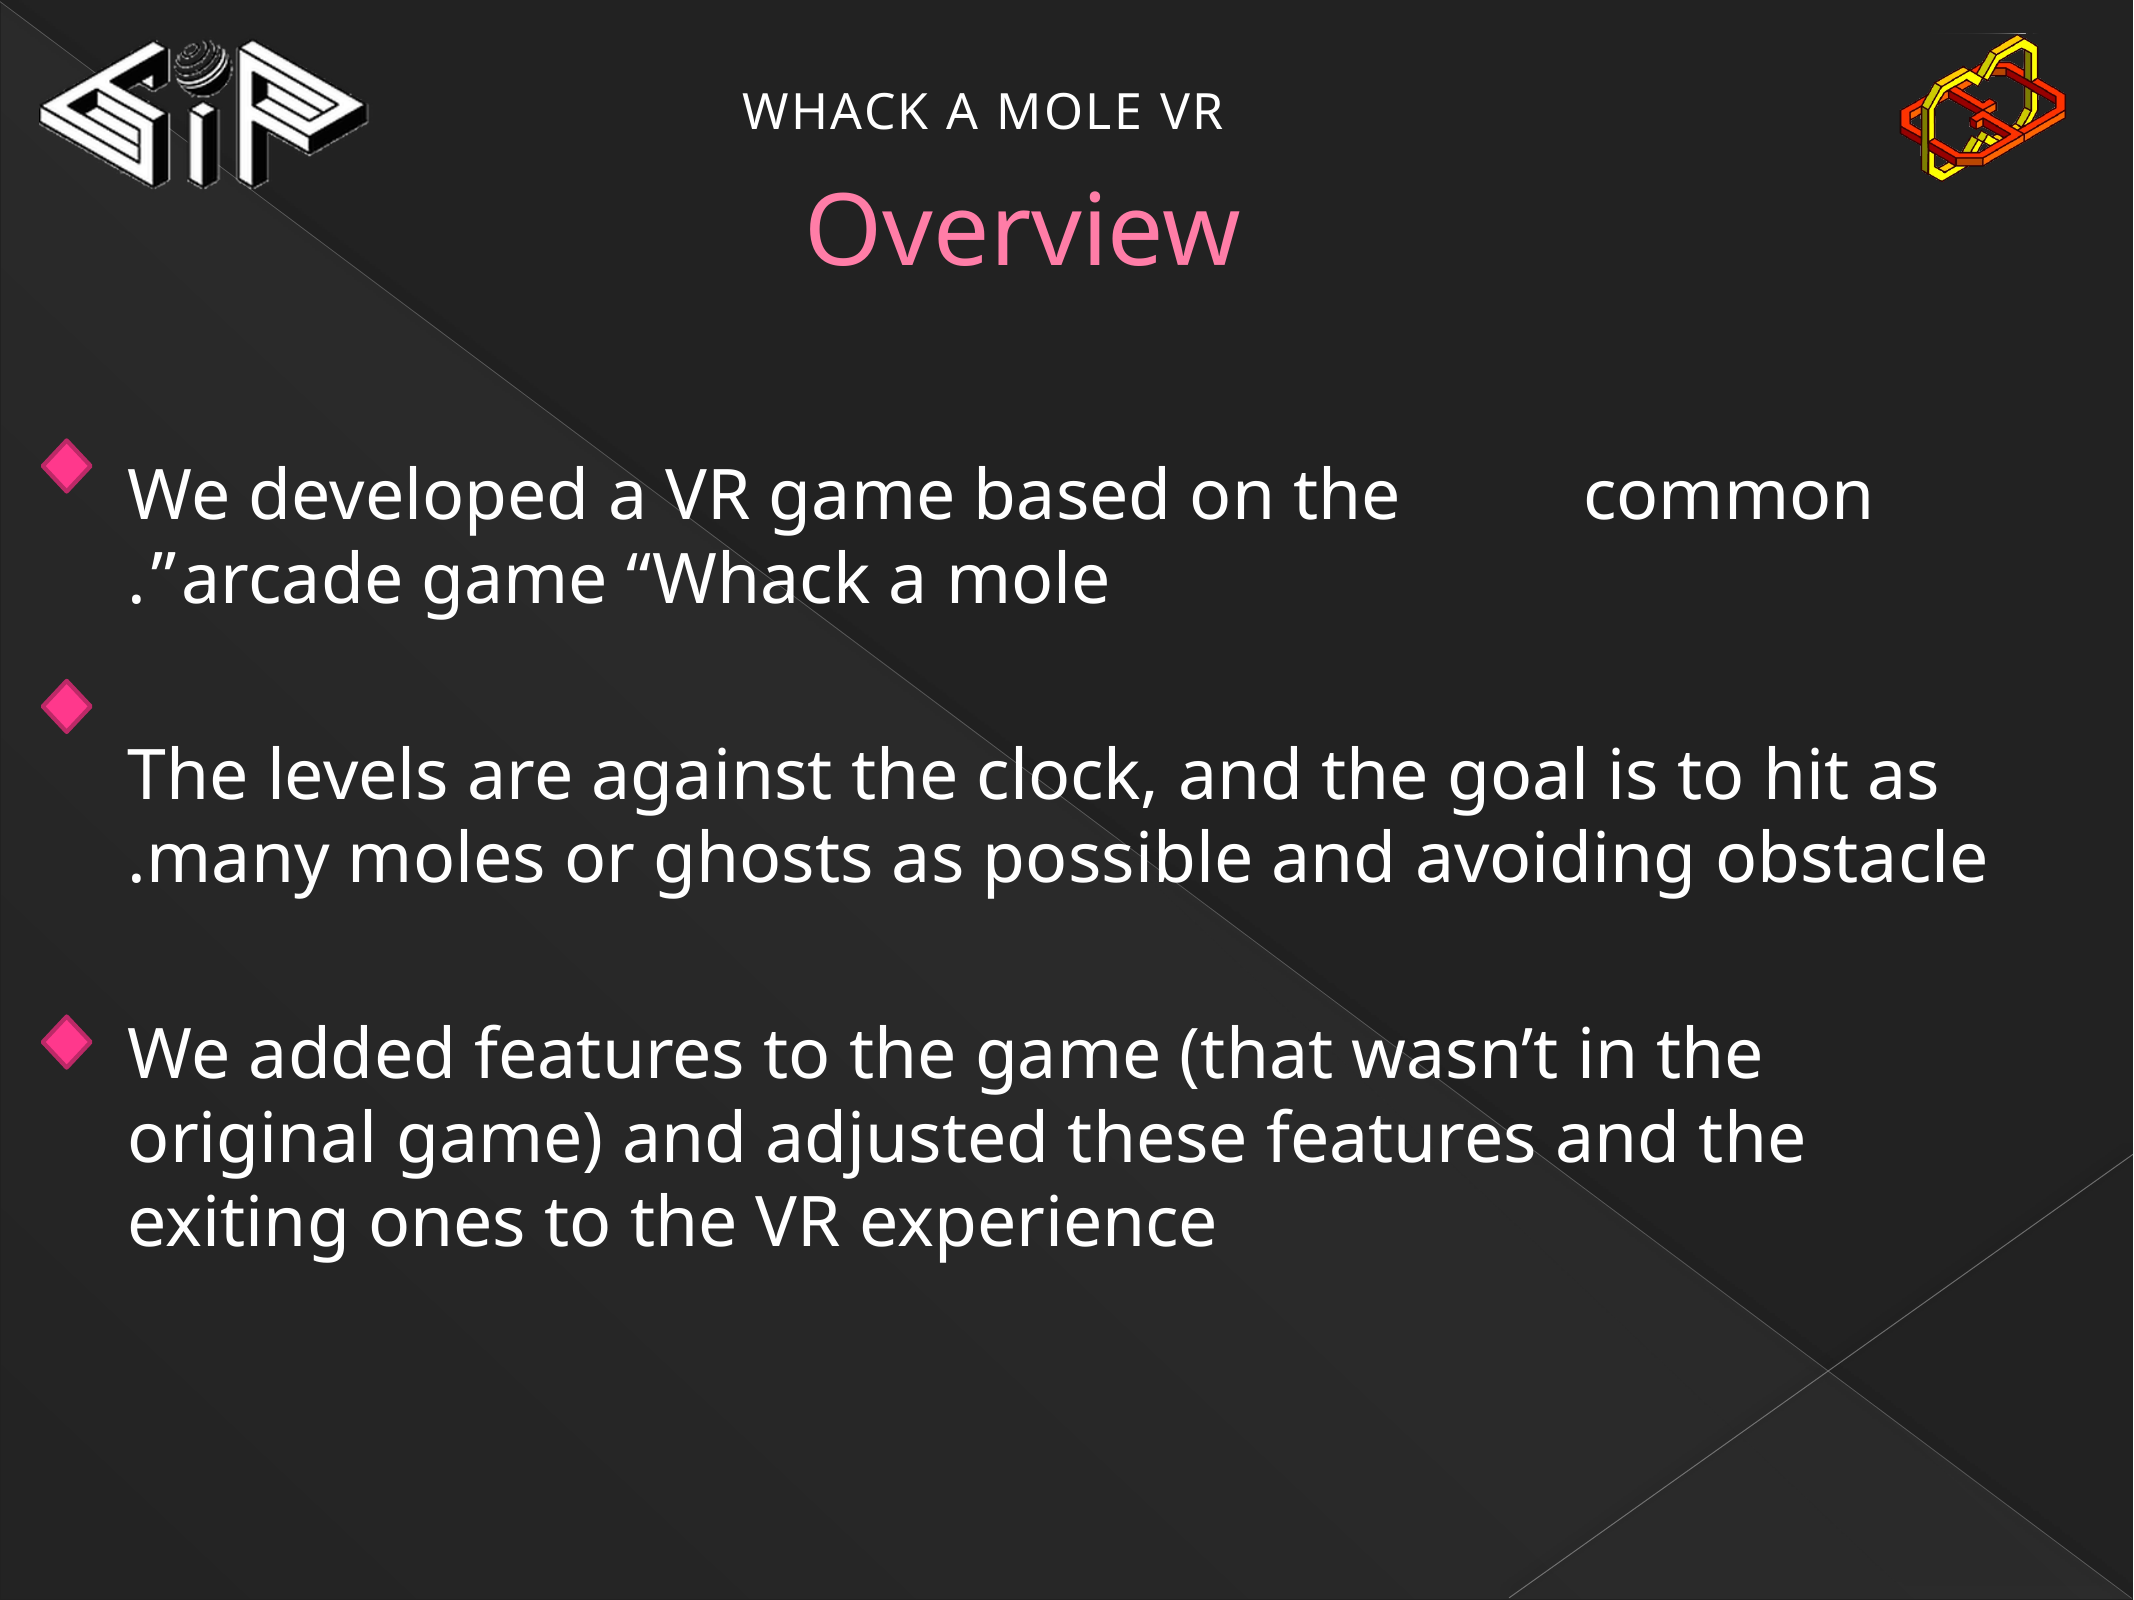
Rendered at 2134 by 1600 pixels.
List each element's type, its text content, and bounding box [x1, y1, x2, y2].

list We developed a VR game based on the common arcade game “Whack a mole”. The levels are against the clock, and the goal is to hit as many moles or ghosts as possible and avoiding obstacle. We added features to the game (that wasn’t in the original game) and adjusted these features and the exiting ones to the VR experience [106, 439, 2027, 1506]
text_box [41, 1014, 93, 1070]
picture [1898, 32, 2067, 184]
text_box [41, 678, 93, 735]
title Overview [106, 62, 2027, 389]
picture [39, 11, 409, 220]
text_box [41, 438, 93, 494]
